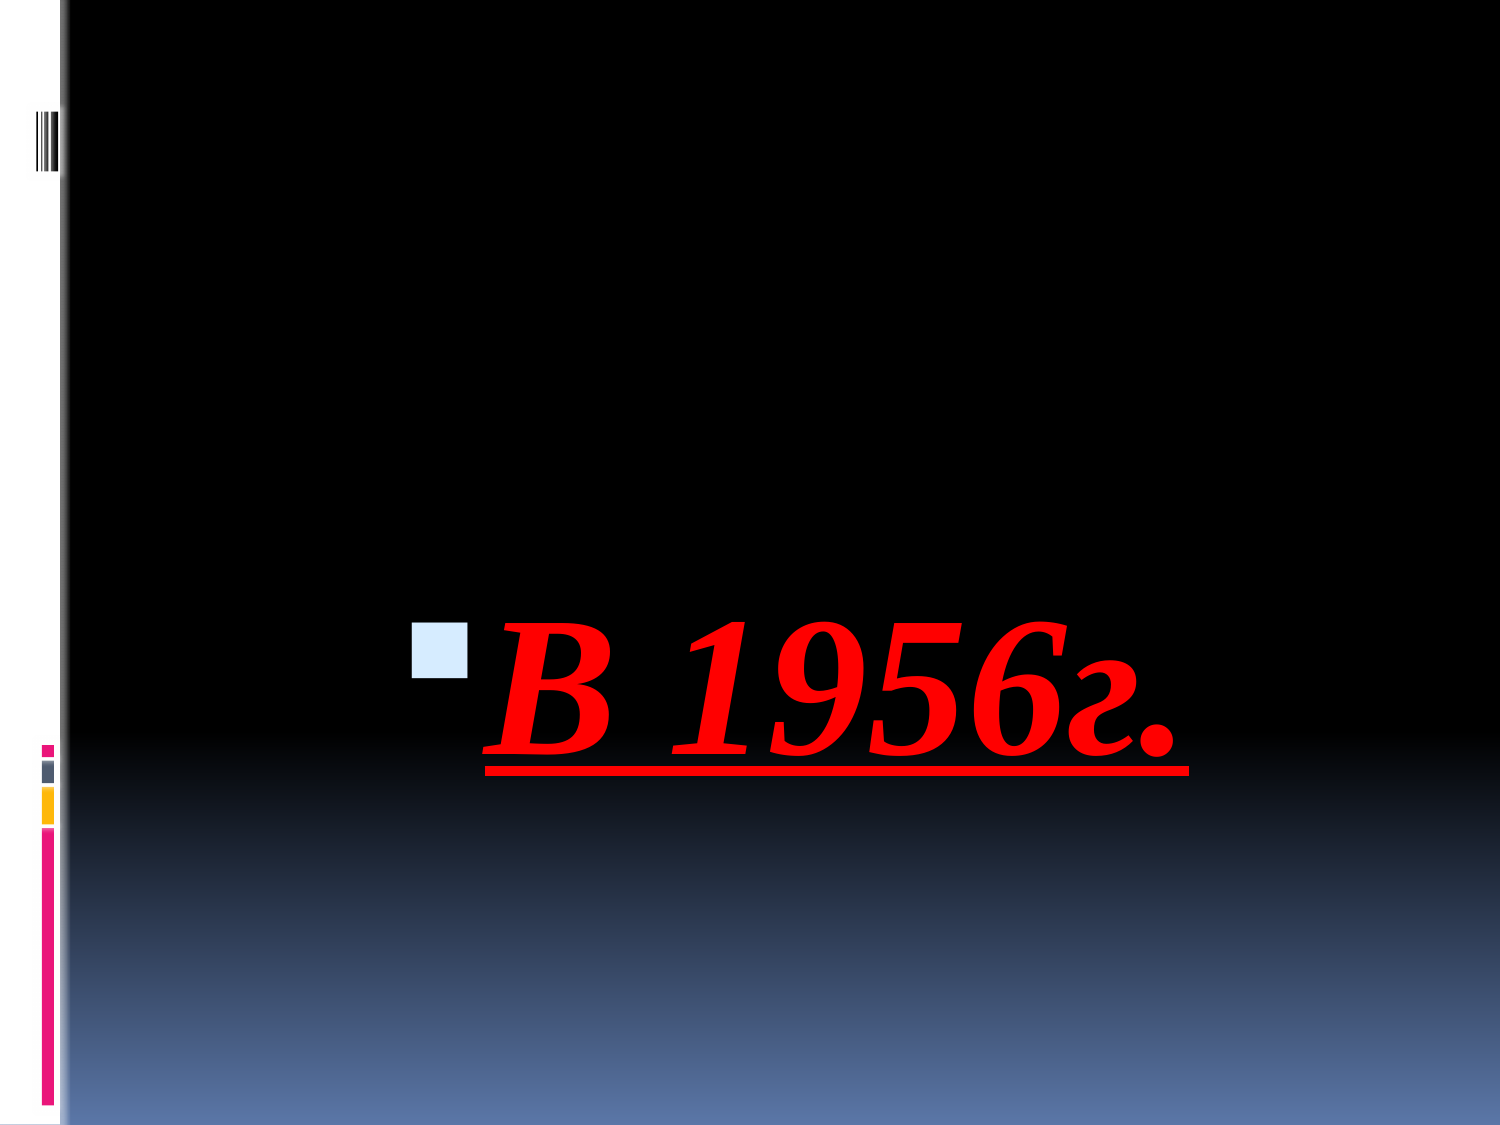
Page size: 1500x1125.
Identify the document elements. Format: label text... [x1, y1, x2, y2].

list В 1956г. [150, 292, 1425, 1043]
